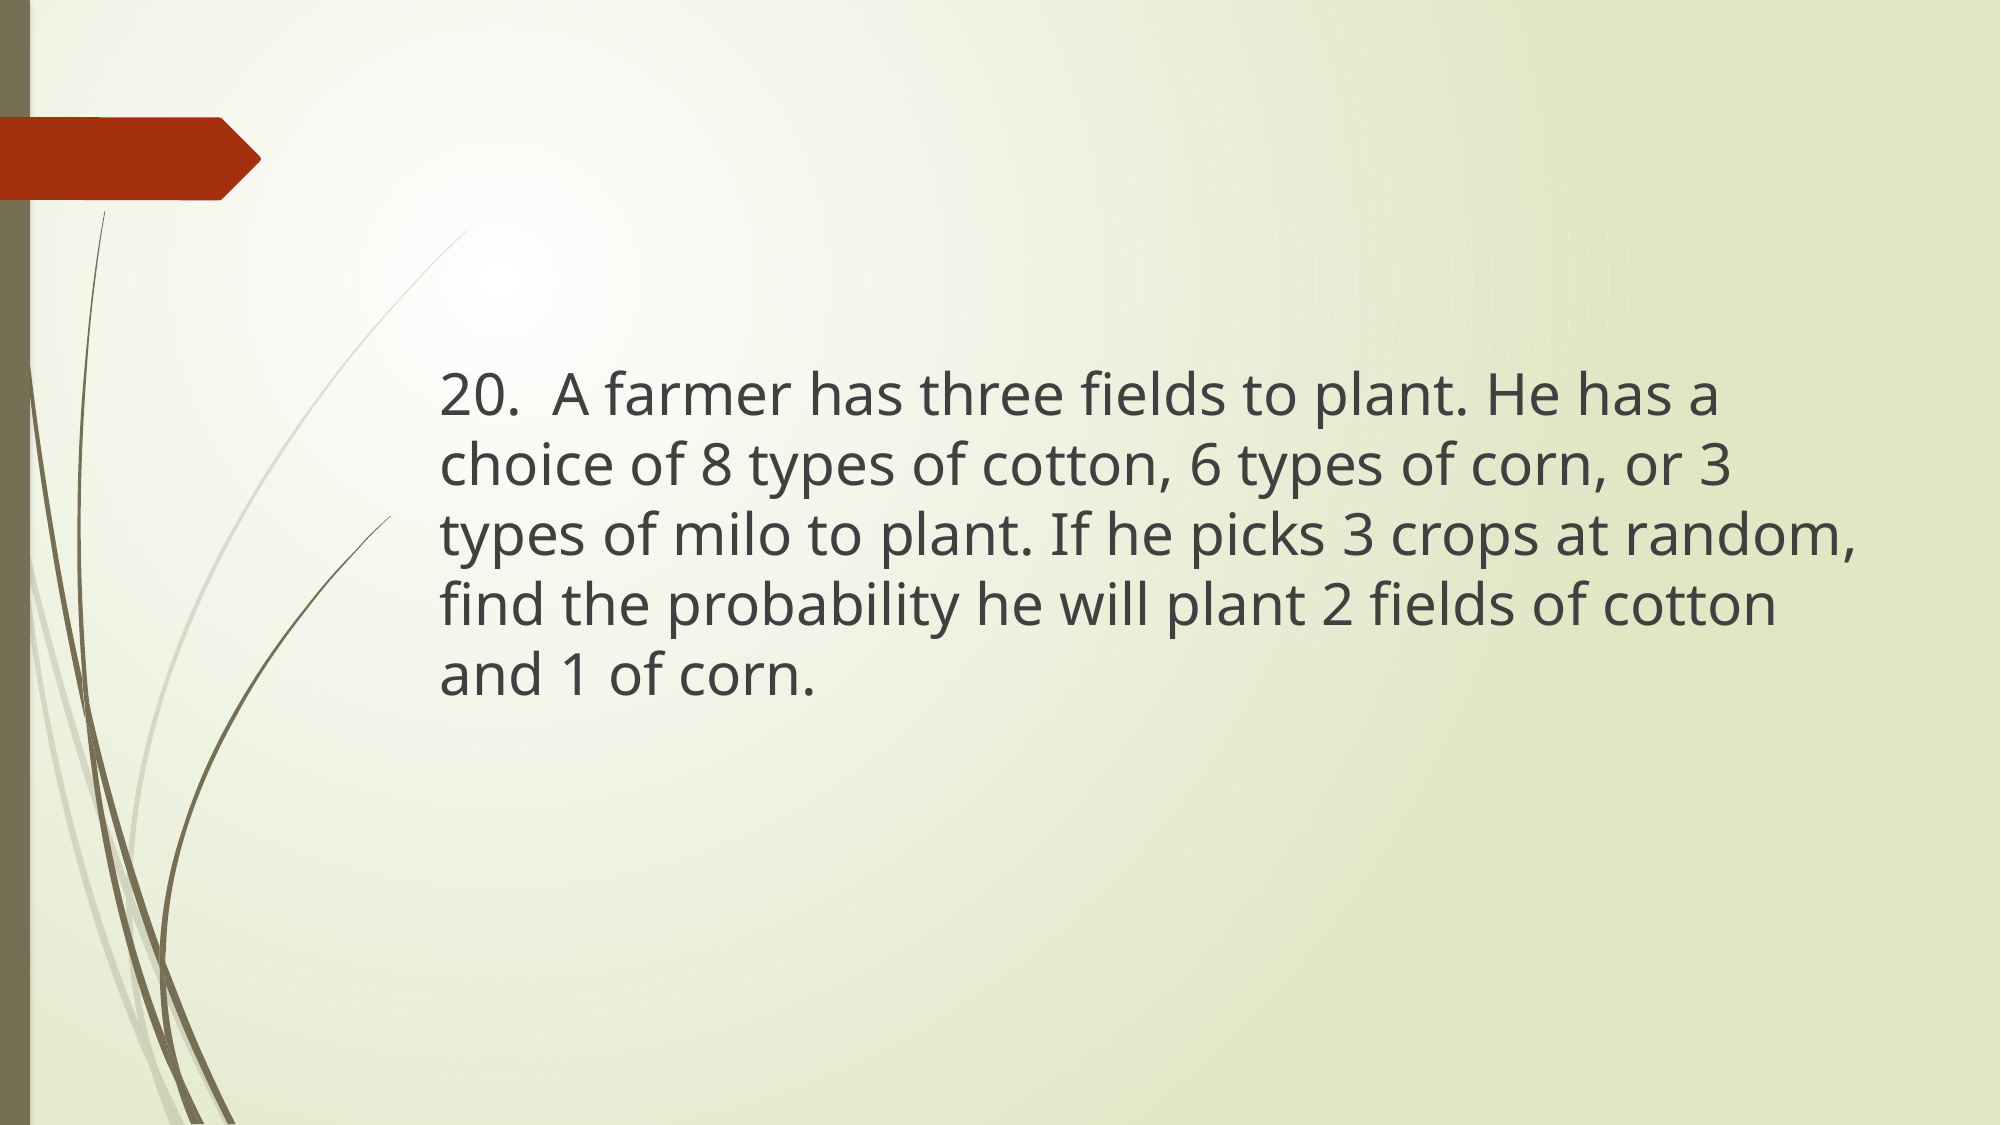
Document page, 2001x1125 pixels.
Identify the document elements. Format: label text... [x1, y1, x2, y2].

list 20. A farmer has three fields to plant. He has a choice of 8 types of cotton, 6 types of corn, or 3 types of milo to plant. If he picks 3 crops at random, find the probability he will plant 2 fields of cotton and 1 of corn. [424, 350, 1888, 970]
